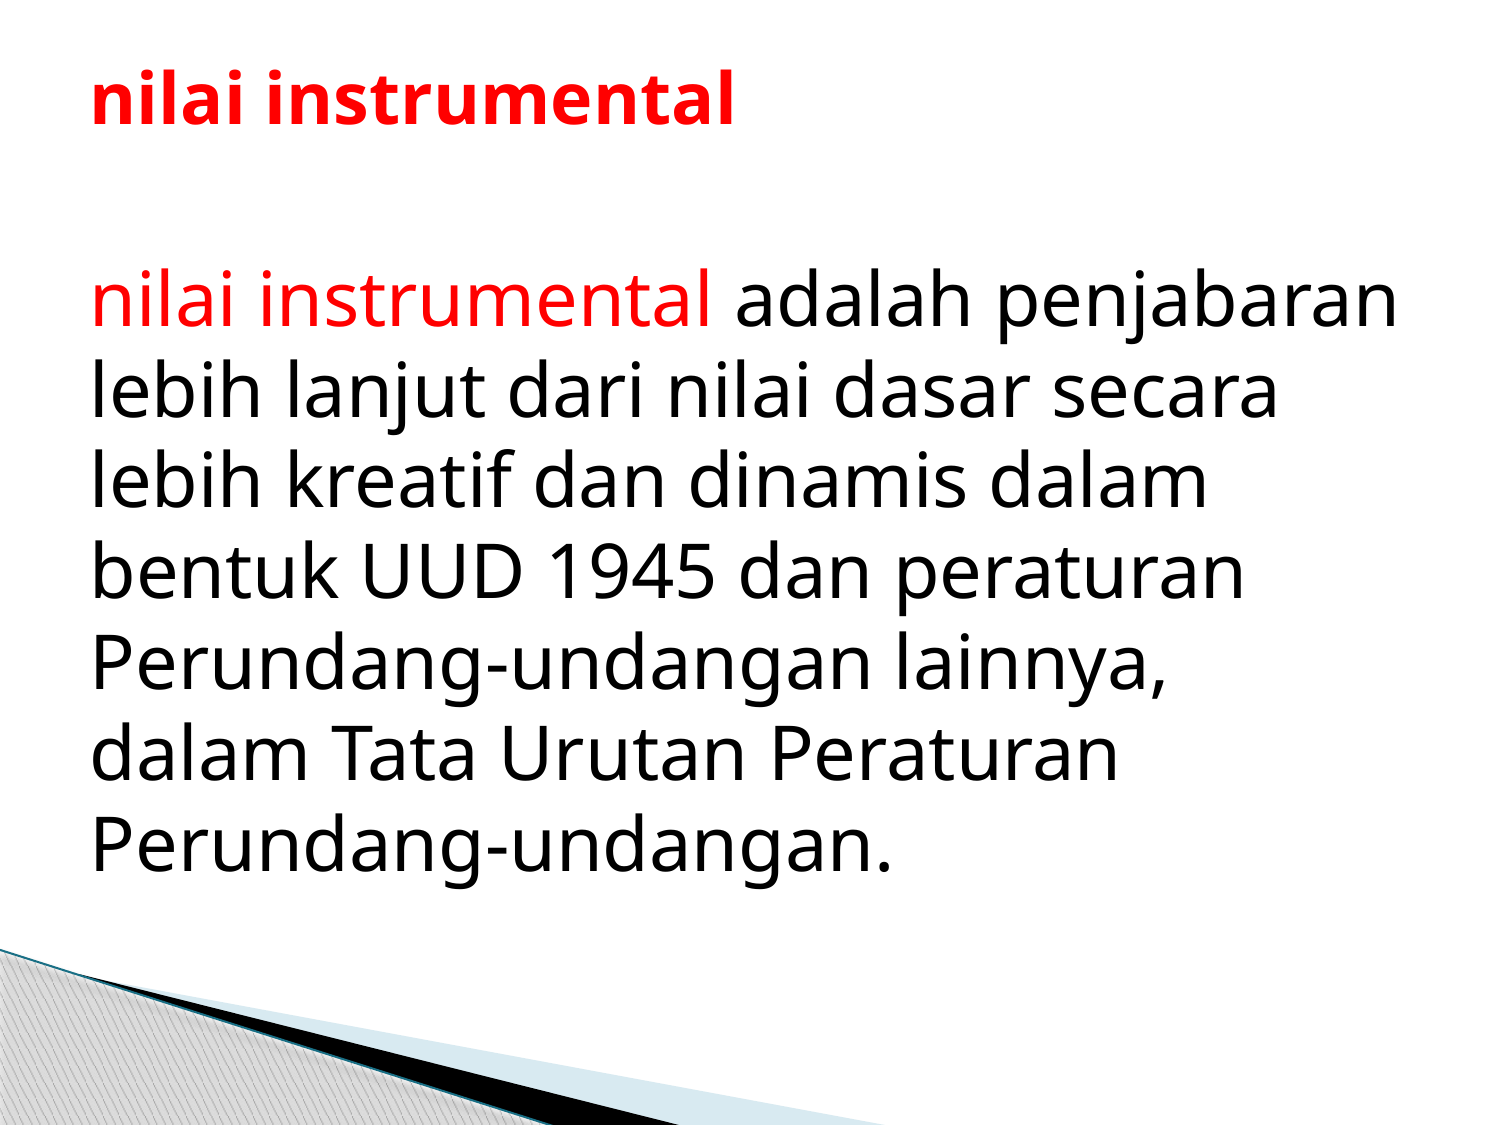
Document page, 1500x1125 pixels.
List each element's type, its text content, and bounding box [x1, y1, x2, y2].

list nilai instrumental adalah penjabaran lebih lanjut dari nilai dasar secara lebih kreatif dan dinamis dalam bentuk UUD 1945 dan peraturan Perundang-undangan lainnya, dalam Tata Urutan Peraturan Perundang-undangan. [75, 243, 1425, 986]
title nilai instrumental [75, 45, 1425, 233]
